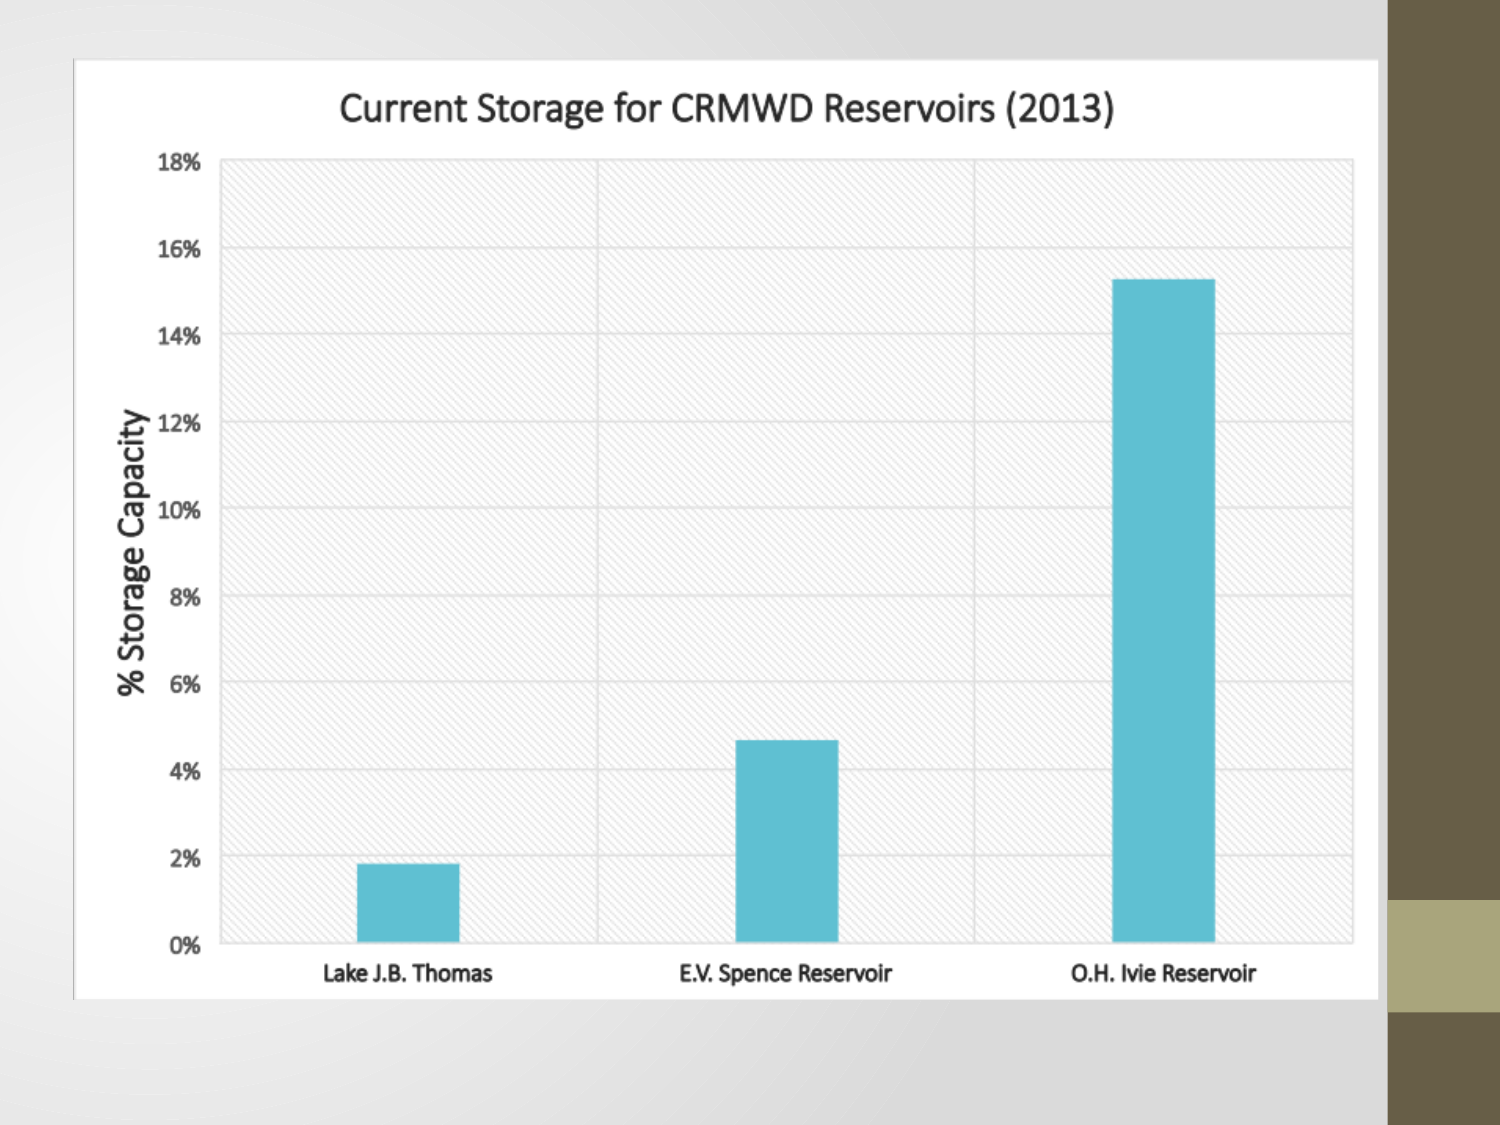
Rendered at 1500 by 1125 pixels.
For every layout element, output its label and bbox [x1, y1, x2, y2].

picture [0, 58, 1452, 1001]
